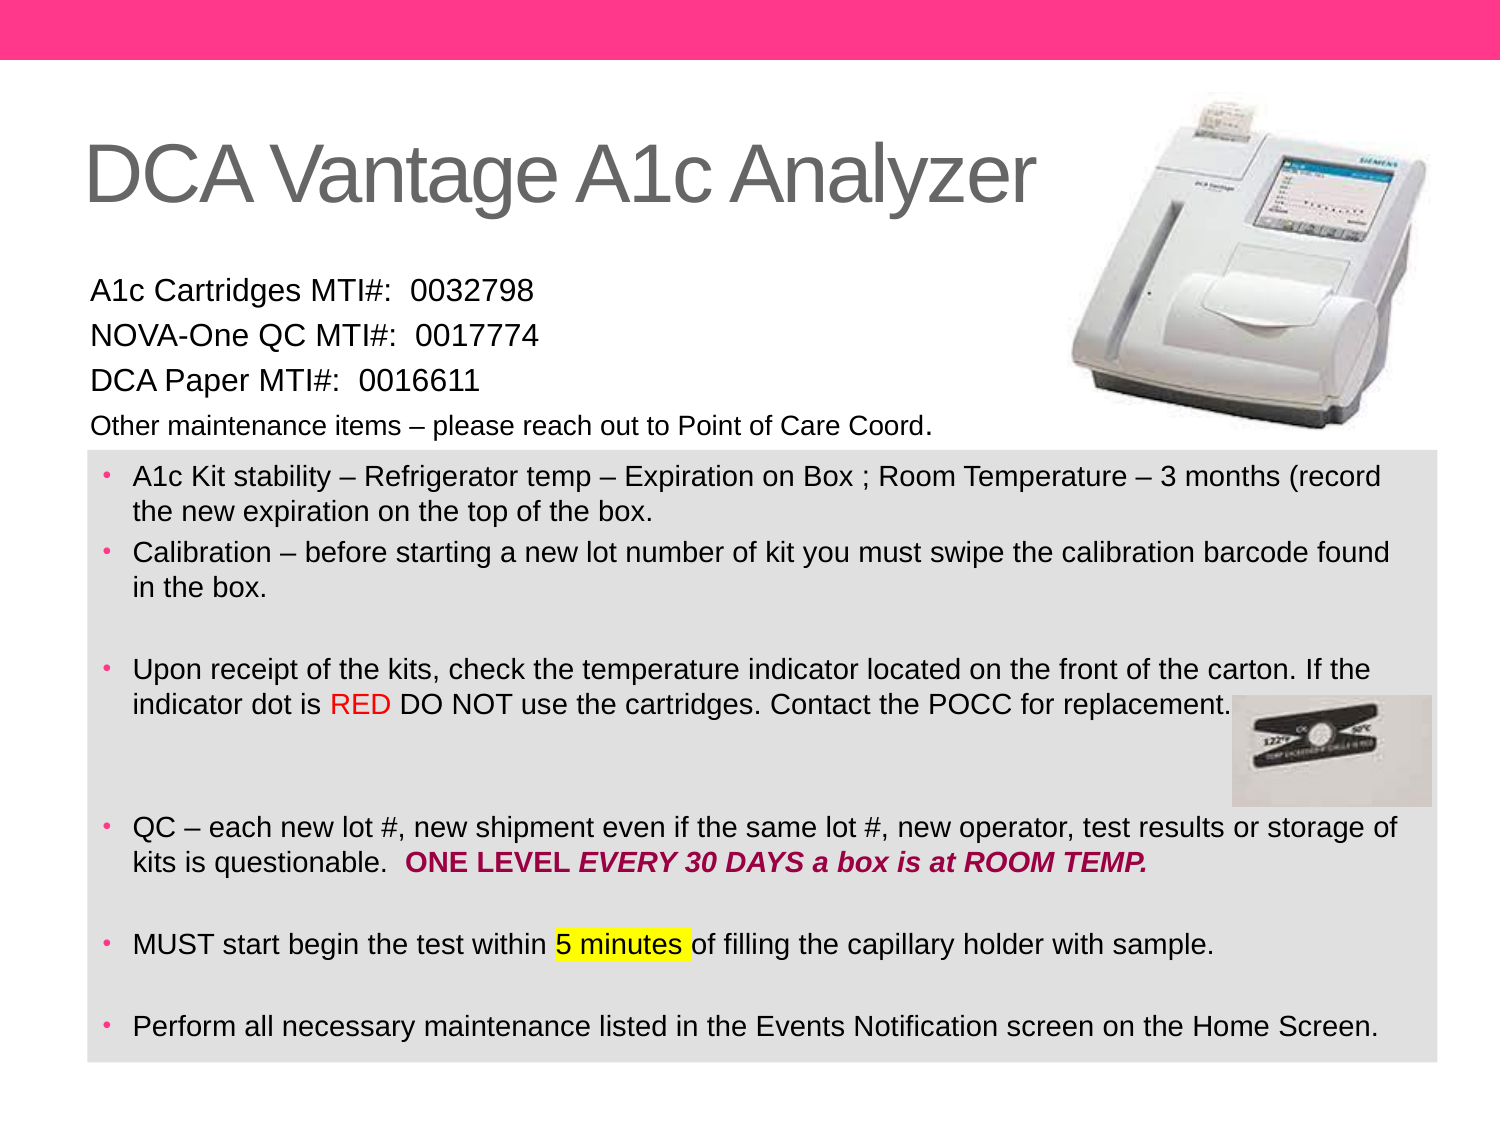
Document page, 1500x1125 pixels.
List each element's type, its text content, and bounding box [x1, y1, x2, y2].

list A1c Cartridges MTI#: 0032798 NOVA-One QC MTI#: 0017774 DCA Paper MTI#: 0016611 Other maintenance items – please reach out to Point of Care Coord. [75, 262, 1425, 450]
picture [1066, 92, 1432, 433]
title DCA Vantage A1c Analyzer [68, 87, 1419, 250]
picture [1232, 694, 1432, 807]
text_box A1c Kit stability – Refrigerator temp – Expiration on Box ; Room Temperature – 3 months (record the new expiration on the top of the box. Calibration – before starting a new lot number of kit you must swipe the calibration barcode found in the box. Upon receipt of the kits, check the temperature indicator located on the front of the carton. If the indicator dot is RED DO NOT use the cartridges. Contact the POCC for replacement. QC – each new lot #, new shipment even if the same lot #, new operator, test results or storage of kits is questionable. ONE LEVEL EVERY 30 DAYS a box is at ROOM TEMP. MUST start begin the test within 5 minutes of filling the capillary holder with sample. Perform all necessary maintenance listed in the Events Notification screen on the Home Screen. [87, 449, 1438, 1063]
